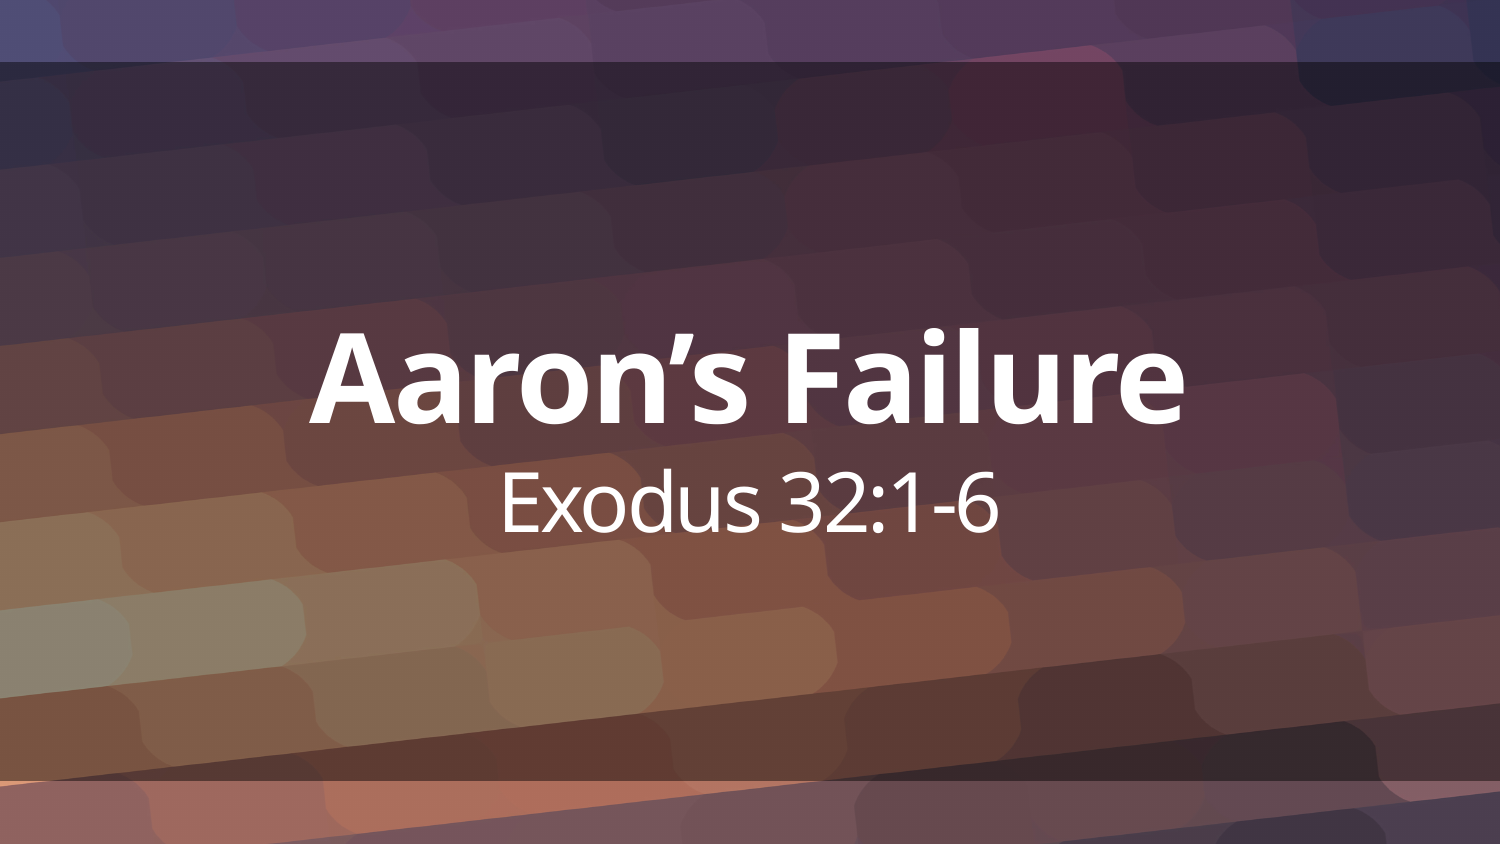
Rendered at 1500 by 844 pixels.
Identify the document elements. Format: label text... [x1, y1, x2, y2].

picture [0, 0, 1500, 844]
title Aaron’s Failure Exodus 32:1-6 [100, 76, 1400, 772]
